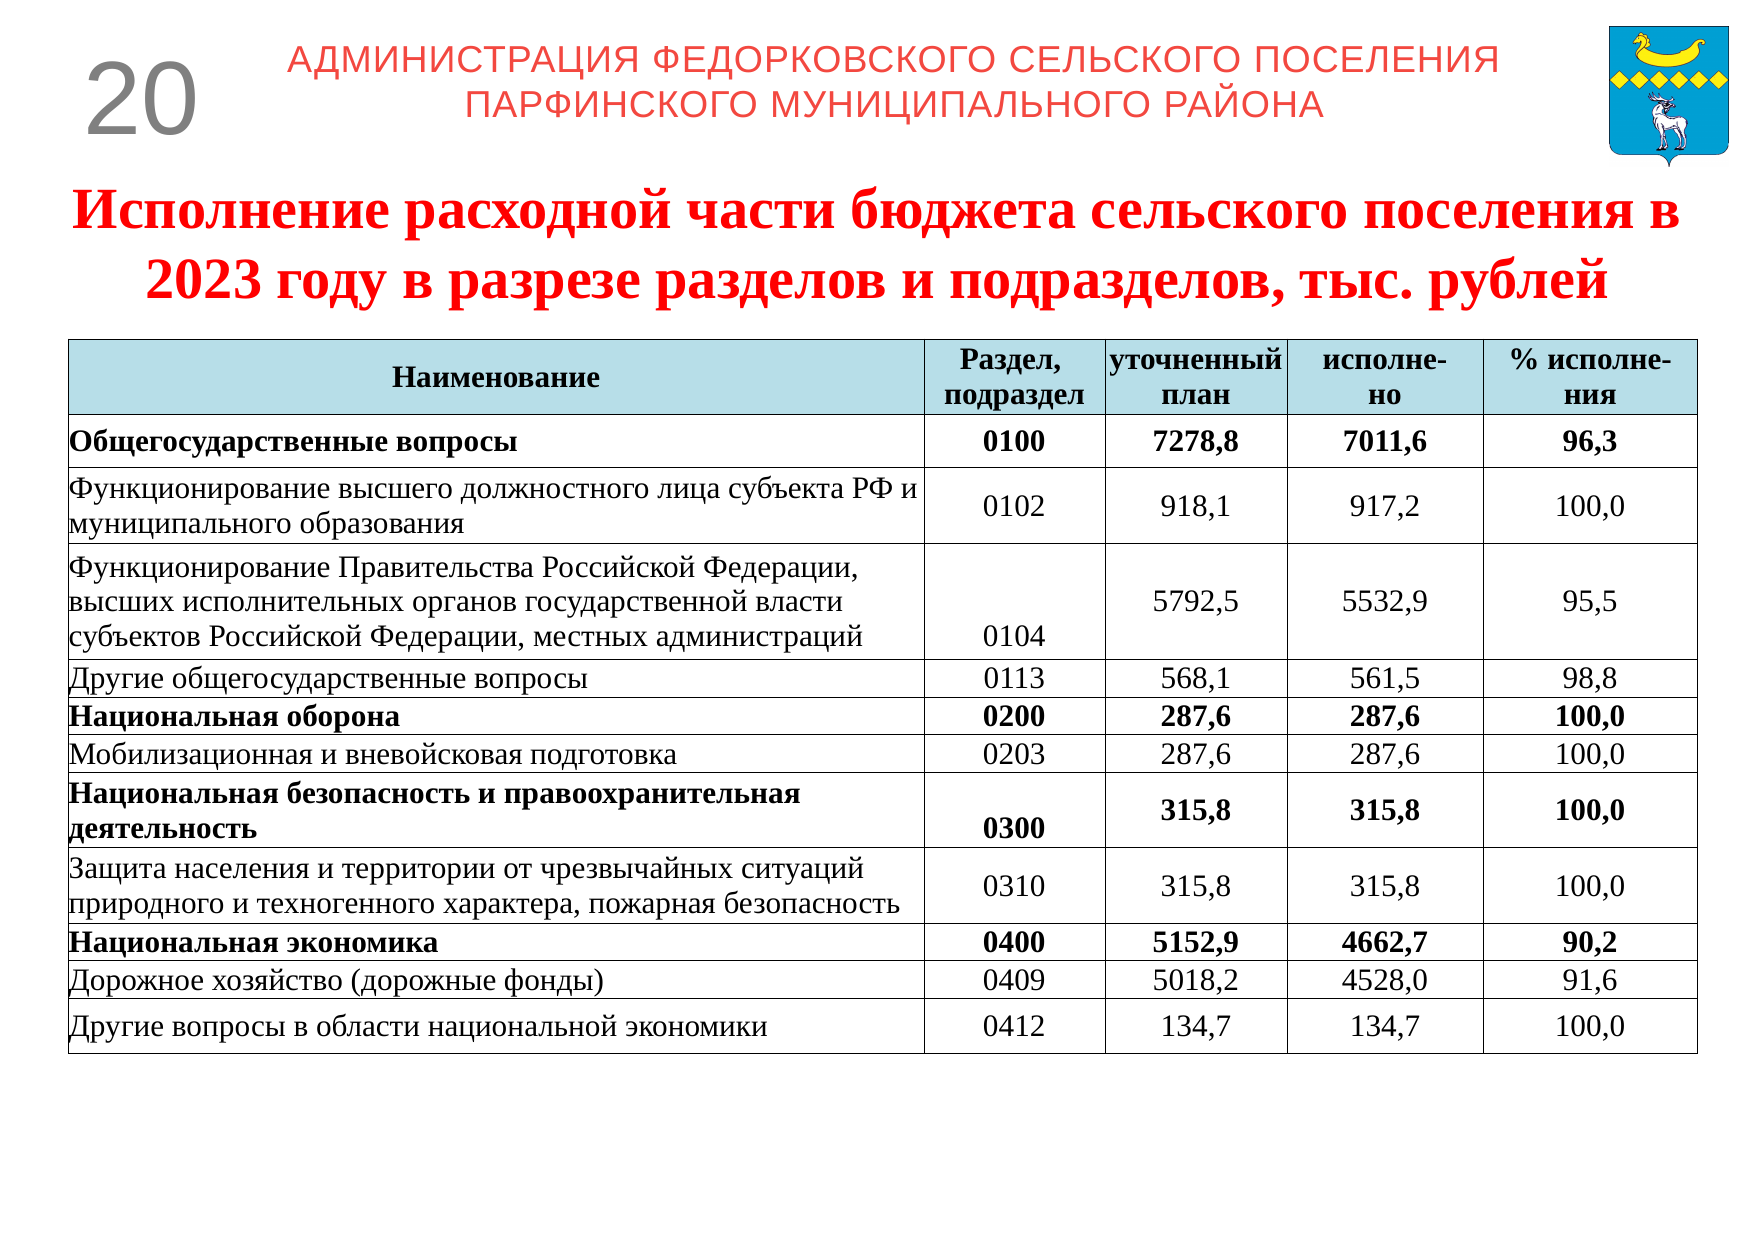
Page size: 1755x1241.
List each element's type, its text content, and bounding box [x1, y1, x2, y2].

table_cell 134,7 [1288, 999, 1483, 1053]
table_cell Дорожное хозяйство (дорожные фонды) [69, 961, 924, 998]
picture [1651, 72, 1667, 88]
table_cell 5792,5 [1106, 544, 1287, 659]
table_cell 0409 [925, 961, 1105, 998]
picture [1691, 72, 1707, 88]
table_cell 100,0 [1484, 698, 1697, 734]
table_cell 287,6 [1106, 698, 1287, 734]
table_cell 568,1 [1106, 660, 1287, 697]
table_cell 0100 [925, 415, 1105, 467]
table_cell Защита населения и территории от чрезвычайных ситуаций природного и техногенного характера, пожарная безопасность [69, 848, 924, 923]
table_cell 100,0 [1484, 848, 1697, 923]
table_cell 0113 [925, 660, 1105, 697]
table_cell 315,8 [1106, 773, 1287, 847]
table_cell 100,0 [1484, 468, 1697, 543]
table_cell 561,5 [1288, 660, 1483, 697]
table_cell Функционирование Правительства Российской Федерации, высших исполнительных органов государственной власти субъектов Российской Федерации, местных администраций [69, 544, 924, 659]
table_cell 0102 [925, 468, 1105, 543]
table_cell 100,0 [1484, 735, 1697, 772]
table_header исполне- но [1288, 340, 1483, 414]
table_cell Другие общегосударственные вопросы [69, 660, 924, 697]
table_cell 95,5 [1484, 544, 1697, 659]
table_cell 98,8 [1484, 660, 1697, 697]
table_cell 100,0 [1484, 999, 1697, 1053]
table_cell 4528,0 [1288, 961, 1483, 998]
table_cell 0203 [925, 735, 1105, 772]
picture [1671, 72, 1687, 88]
table_cell 0310 [925, 848, 1105, 923]
table_cell 0300 [925, 773, 1105, 847]
table_cell 5532,9 [1288, 544, 1483, 659]
table_cell 287,6 [1288, 735, 1483, 772]
table_cell 96,3 [1484, 415, 1697, 467]
text_box 20 [69, 22, 215, 163]
table_cell 90,2 [1484, 924, 1697, 960]
table_header Наименование [69, 340, 924, 414]
table_cell 287,6 [1106, 735, 1287, 772]
table_header % исполне-ния [1484, 340, 1697, 414]
table_cell 5018,2 [1106, 961, 1287, 998]
table_cell 100,0 [1484, 773, 1697, 847]
text_box АДМИНИСТРАЦИЯ ФЕДОРКОВСКОГО СЕЛЬСКОГО ПОСЕЛЕНИЯ ПАРФИНСКОГО МУНИЦИПАЛЬНОГО РАЙОНА [239, 27, 1551, 133]
table_cell 91,6 [1484, 961, 1697, 998]
table_cell 7011,6 [1288, 415, 1483, 467]
table_cell 0412 [925, 999, 1105, 1053]
picture [1634, 34, 1704, 67]
table_cell 134,7 [1106, 999, 1287, 1053]
table_cell Мобилизационная и вневойсковая подготовка [69, 735, 924, 772]
table_cell Национальная оборона [69, 698, 924, 734]
picture [1609, 146, 1729, 168]
table_cell 287,6 [1288, 698, 1483, 734]
table_cell 315,8 [1106, 848, 1287, 923]
table_cell Общегосударственные вопросы [69, 415, 924, 467]
text_box Исполнение расходной части бюджета сельского поселения в 2023 году в разрезе разделов и подразделов, тыс. рублей [56, 163, 1698, 318]
table_cell 4662,7 [1288, 924, 1483, 960]
table_cell Национальная экономика [69, 924, 924, 960]
table_cell Национальная безопасность и правоохранительная деятельность [69, 773, 924, 847]
table_cell Функционирование высшего должностного лица субъекта РФ и муниципального образования [69, 468, 924, 543]
table_header уточненный план [1106, 340, 1287, 414]
table_cell 918,1 [1106, 468, 1287, 543]
table_cell 0104 [925, 544, 1105, 659]
table_cell 0200 [925, 698, 1105, 734]
table_cell 7278,8 [1106, 415, 1287, 467]
table_cell 0400 [925, 924, 1105, 960]
picture [1631, 72, 1647, 88]
picture [1609, 72, 1628, 88]
table_cell 5152,9 [1106, 924, 1287, 960]
picture [1651, 96, 1687, 150]
table_cell 917,2 [1288, 468, 1483, 543]
table_cell Другие вопросы в области национальной экономики [69, 999, 924, 1053]
table_cell 315,8 [1288, 848, 1483, 923]
picture [1711, 72, 1729, 88]
table_header Раздел, подраздел [925, 340, 1105, 414]
table_cell 315,8 [1288, 773, 1483, 847]
